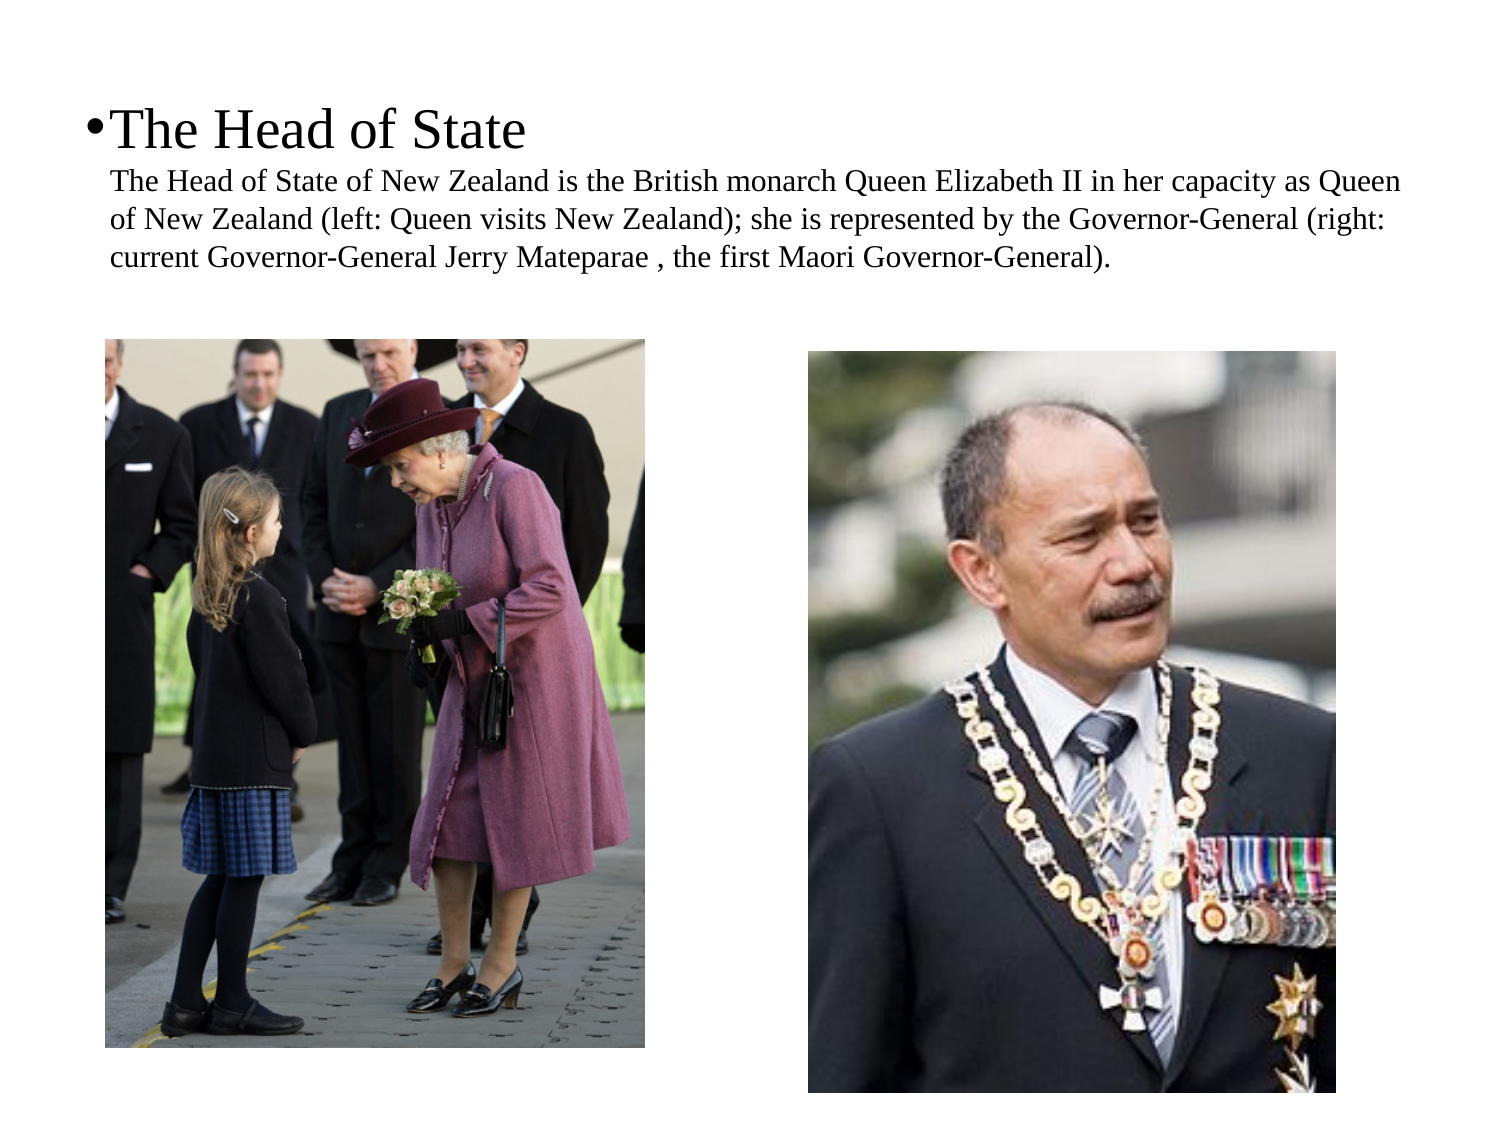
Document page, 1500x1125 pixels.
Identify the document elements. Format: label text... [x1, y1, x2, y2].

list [808, 351, 1337, 1093]
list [105, 339, 646, 1048]
title The Head of State The Head of State of New Zealand is the British monarch Queen Elizabeth II in her capacity as Queen of New Zealand (left: Queen visits New Zealand); she is represented by the Governor-General (right: current Governor-General Jerry Mateparae , the first Maori Governor-General). [70, 82, 1430, 352]
